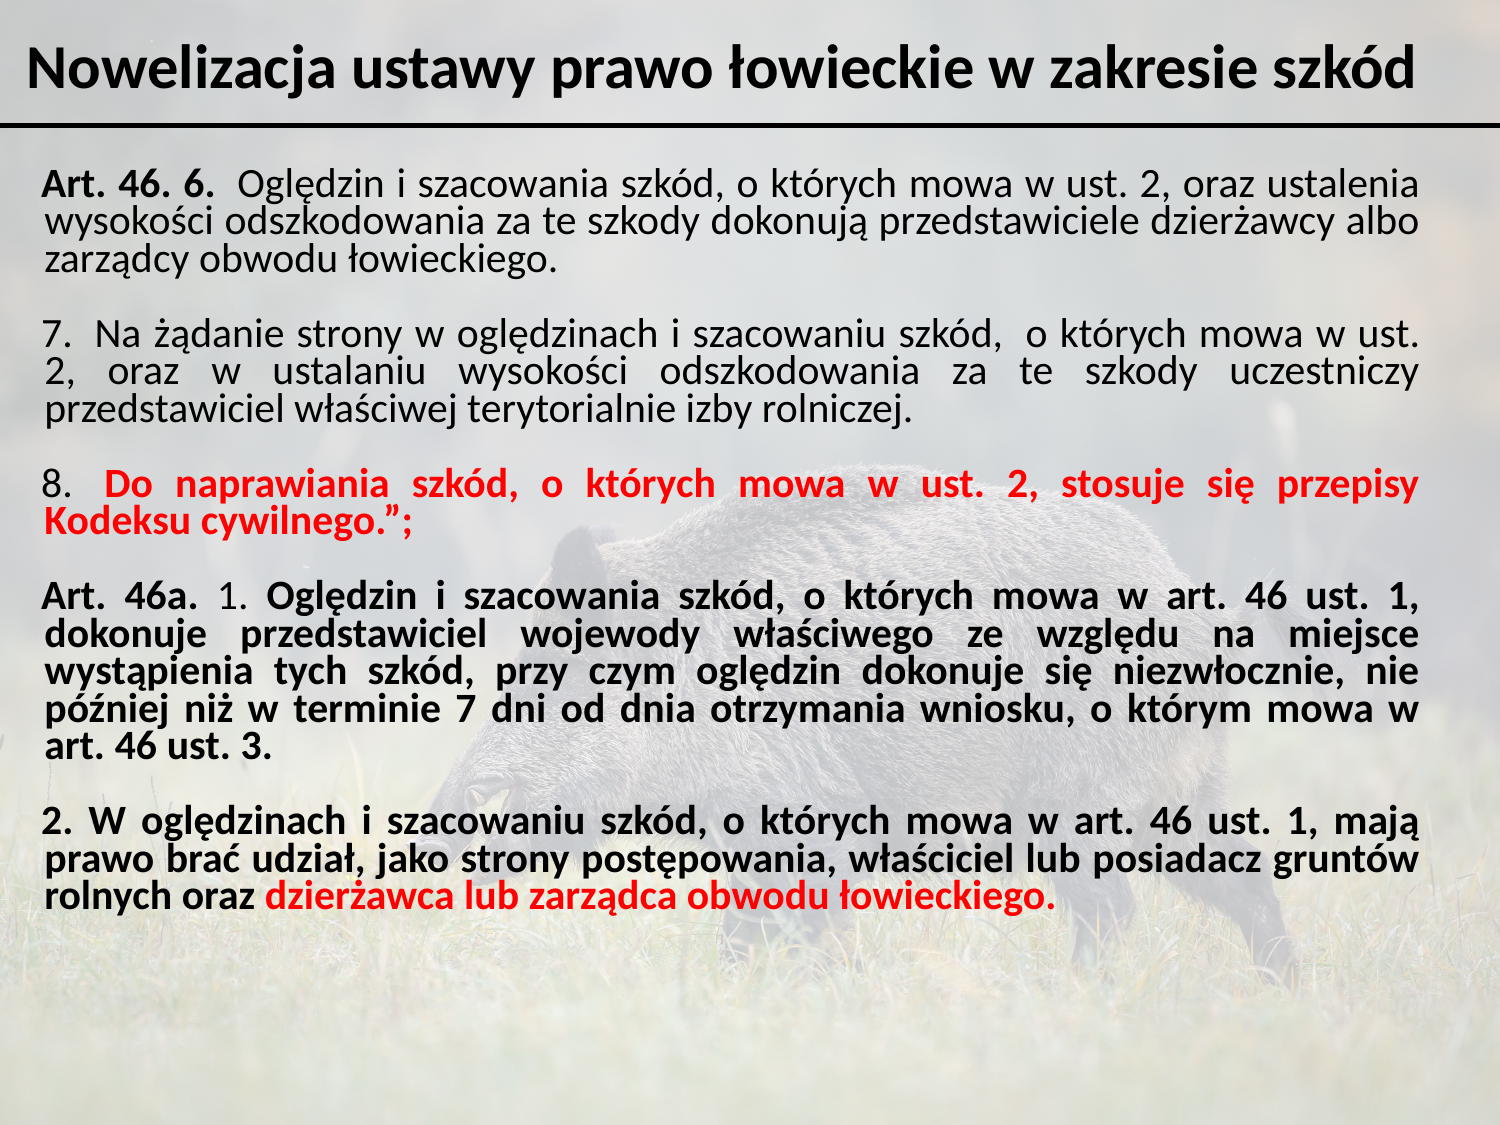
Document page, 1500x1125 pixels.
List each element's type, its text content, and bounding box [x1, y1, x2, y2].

text_box Nowelizacja ustawy prawo łowieckie w zakresie szkód [11, 19, 1495, 109]
text_box Art. 46. 6. Oględzin i szacowania szkód, o których mowa w ust. 2, oraz ustalenia wysokości odszkodowania za te szkody dokonują przedstawiciele dzierżawcy albo zarządcy obwodu łowieckiego. 7. Na żądanie strony w oględzinach i szacowaniu szkód, o których mowa w ust. 2, oraz w ustalaniu wysokości odszkodowania za te szkody uczestniczy przedstawiciel właściwej terytorialnie izby rolniczej. 8. Do naprawiania szkód, o których mowa w ust. 2, stosuje się przepisy Kodeksu cywilnego.”; Art. 46a. 1. Oględzin i szacowania szkód, o których mowa w art. 46 ust. 1, dokonuje przedstawiciel wojewody właściwego ze względu na miejsce wystąpienia tych szkód, przy czym oględzin dokonuje się niezwłocznie, nie później niż w terminie 7 dni od dnia otrzymania wniosku, o którym mowa w art. 46 ust. 3. 2. W oględzinach i szacowaniu szkód, o których mowa w art. 46 ust. 1, mają prawo brać udział, jako strony postępowania, właściciel lub posiadacz gruntów rolnych oraz dzierżawca lub zarządca obwodu łowieckiego. [0, 160, 1436, 1014]
